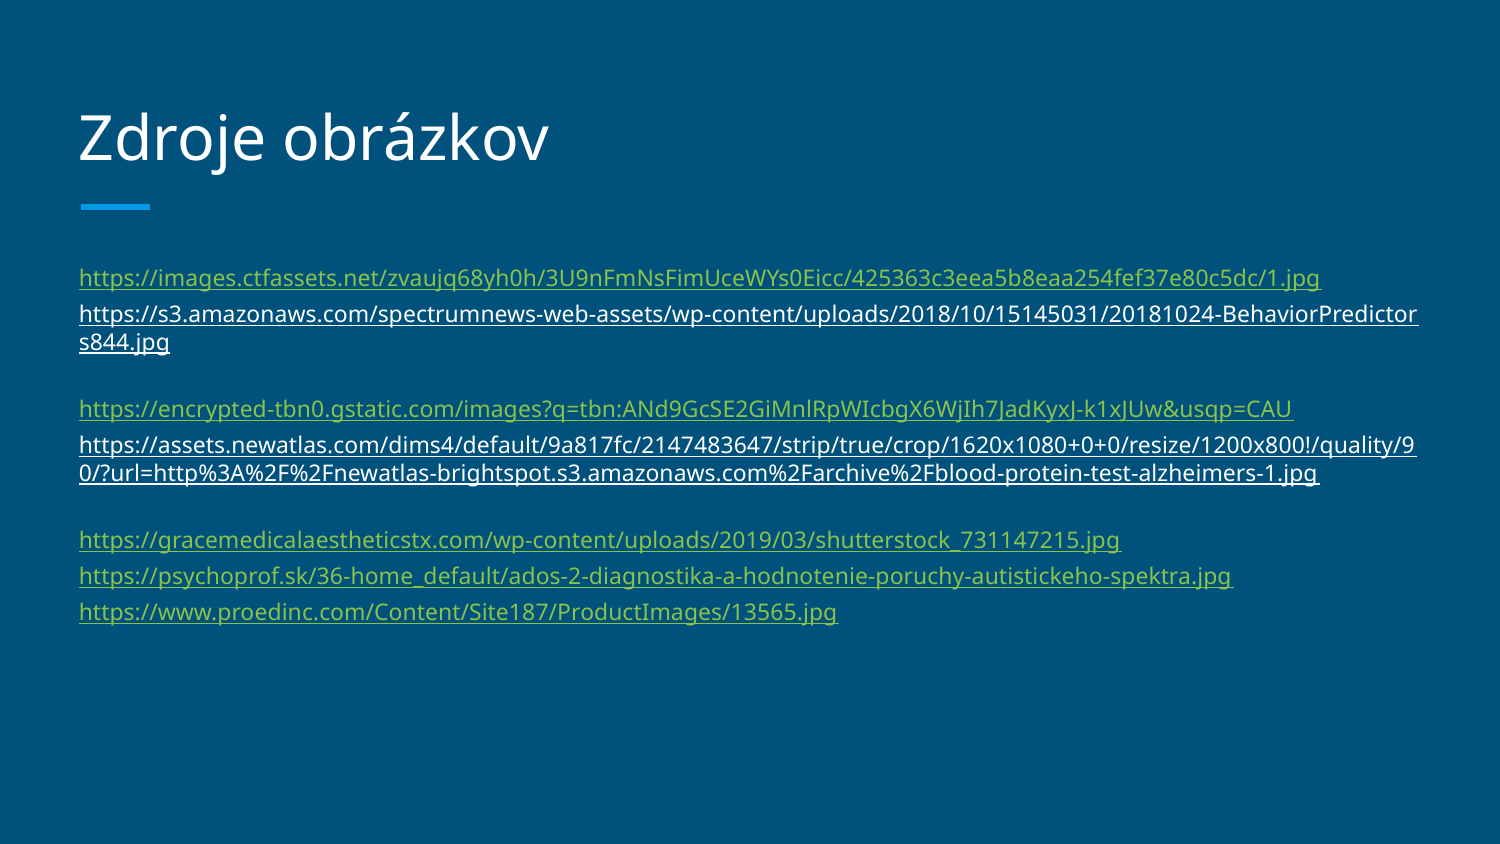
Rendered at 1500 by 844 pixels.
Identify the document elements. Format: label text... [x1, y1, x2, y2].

list https://images.ctfassets.net/zvaujq68yh0h/3U9nFmNsFimUceWYs0Eicc/425363c3eea5b8eaa254fef37e80c5dc/1.jpg https://s3.amazonaws.com/spectrumnews-web-assets/wp-content/uploads/2018/10/15145031/20181024-BehaviorPredictors844.jpg https://encrypted-tbn0.gstatic.com/images?q=tbn:ANd9GcSE2GiMnlRpWIcbgX6WjIh7JadKyxJ-k1xJUw&usqp=CAU https://assets.newatlas.com/dims4/default/9a817fc/2147483647/strip/true/crop/1620x1080+0+0/resize/1200x800!/quality/90/?url=http%3A%2F%2Fnewatlas-brightspot.s3.amazonaws.com%2Farchive%2Fblood-protein-test-alzheimers-1.jpg https://gracemedicalaestheticstx.com/wp-content/uploads/2019/03/shutterstock_731147215.jpg https://psychoprof.sk/36-home_default/ados-2-diagnostika-a-hodnotenie-poruchy-autistickeho-spektra.jpg https://www.proedinc.com/Content/Site187/ProductImages/13565.jpg [63, 244, 1437, 750]
title Zdroje obrázkov [63, 75, 1437, 188]
